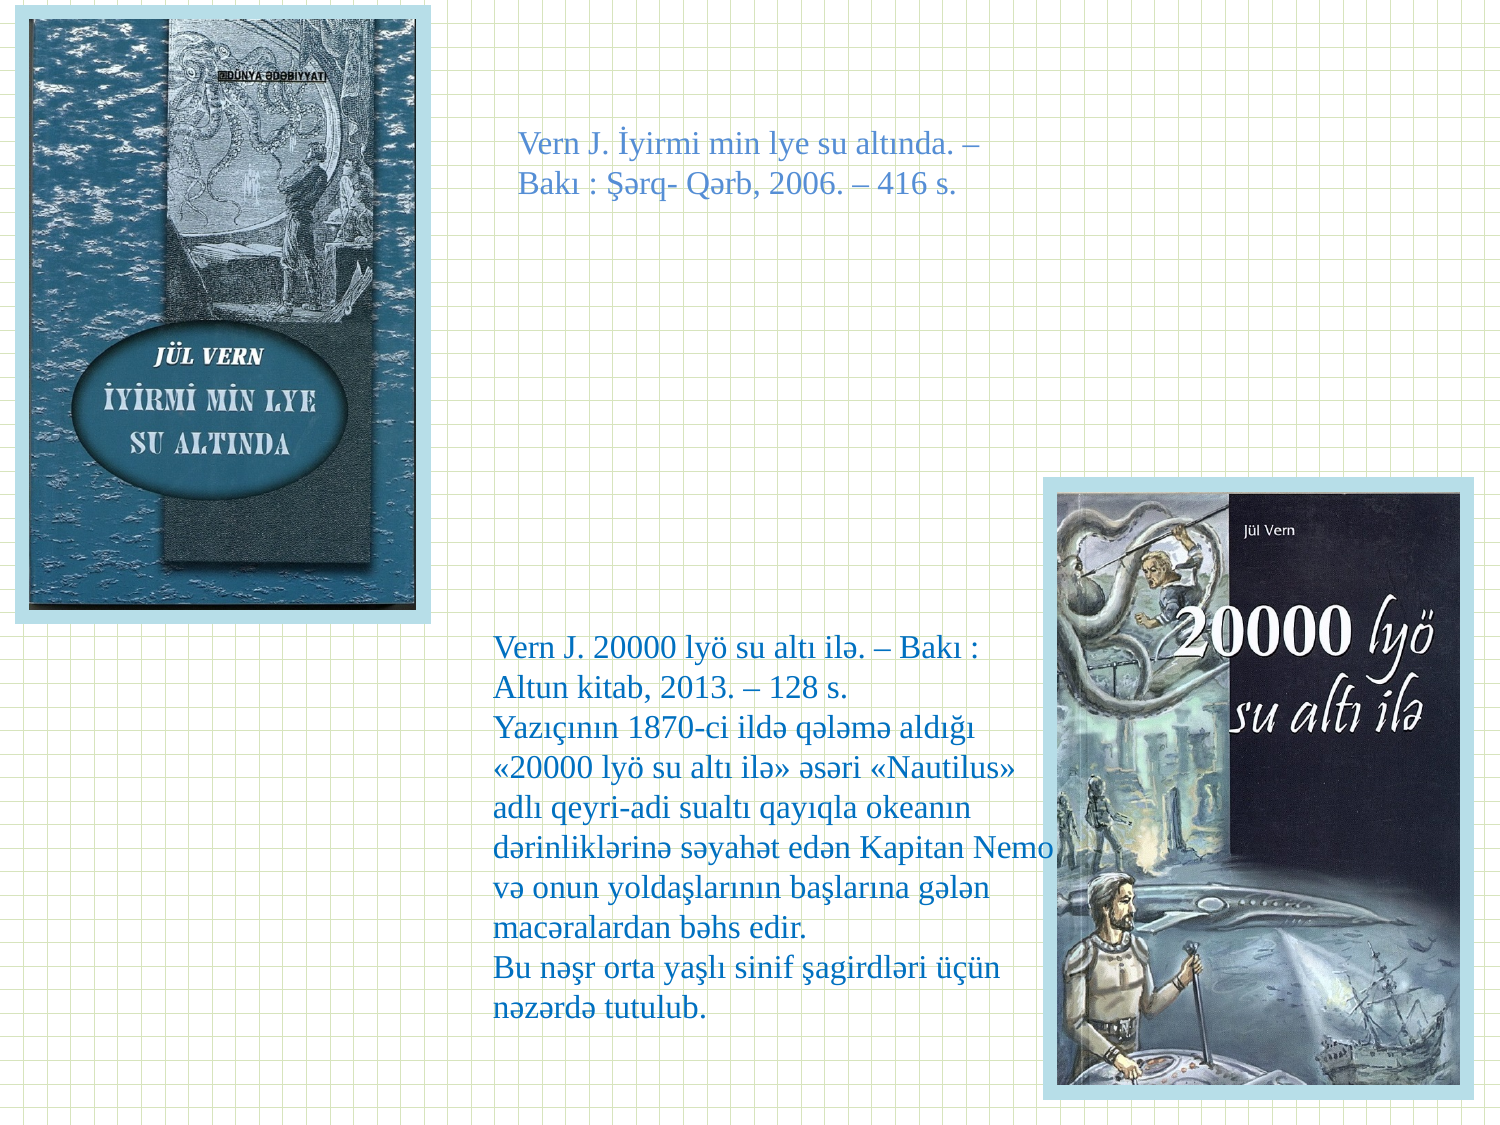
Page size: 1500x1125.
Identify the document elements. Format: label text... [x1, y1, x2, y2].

picture [29, 18, 417, 610]
text_box Vern J. İyirmi min lye su altında. – Bakı : Şərq- Qərb, 2006. – 416 s. [502, 113, 1047, 209]
picture [1056, 491, 1461, 1086]
text_box Vern J. 20000 lyö su altı ilə. – Bakı : Altun kitab, 2013. – 128 s. Yazıçının 1870-ci ildə qələmə aldığı «20000 lyö su altı ilə» əsəri «Nautilus» adlı qeyri-adi sualtı qayıqla okeanın dərinliklərinə səyahət edən Kapitan Nemo və onun yoldaşlarının başlarına gələn macəralardan bəhs edir. Bu nəşr orta yaşlı sinif şagirdləri üçün nəzərdə tutulub. [478, 618, 1051, 1033]
